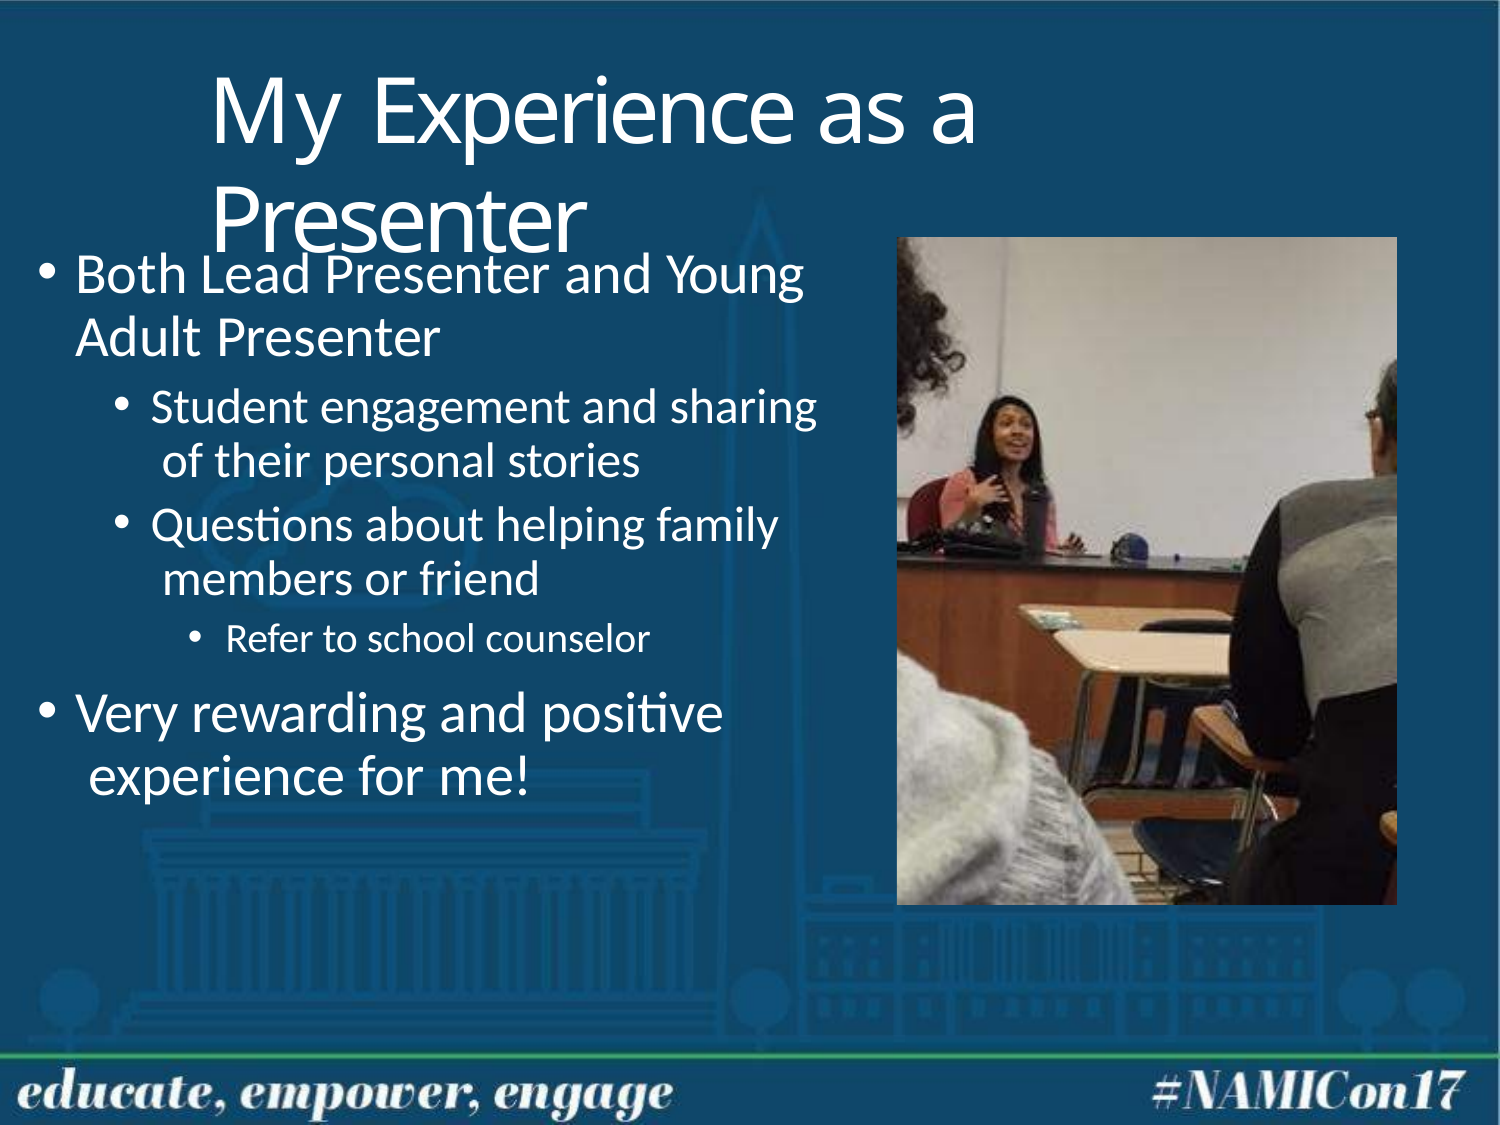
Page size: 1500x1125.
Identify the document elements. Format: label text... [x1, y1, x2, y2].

title My Experience as a Presenter [206, 49, 1293, 272]
text_box [896, 237, 1397, 905]
picture [0, 0, 1500, 1125]
text_box Both Lead Presenter and Young Adult Presenter Student engagement and sharing of their personal stories Questions about helping family members or friend Refer to school counselor Very rewarding and positive experience for me! [35, 232, 825, 808]
